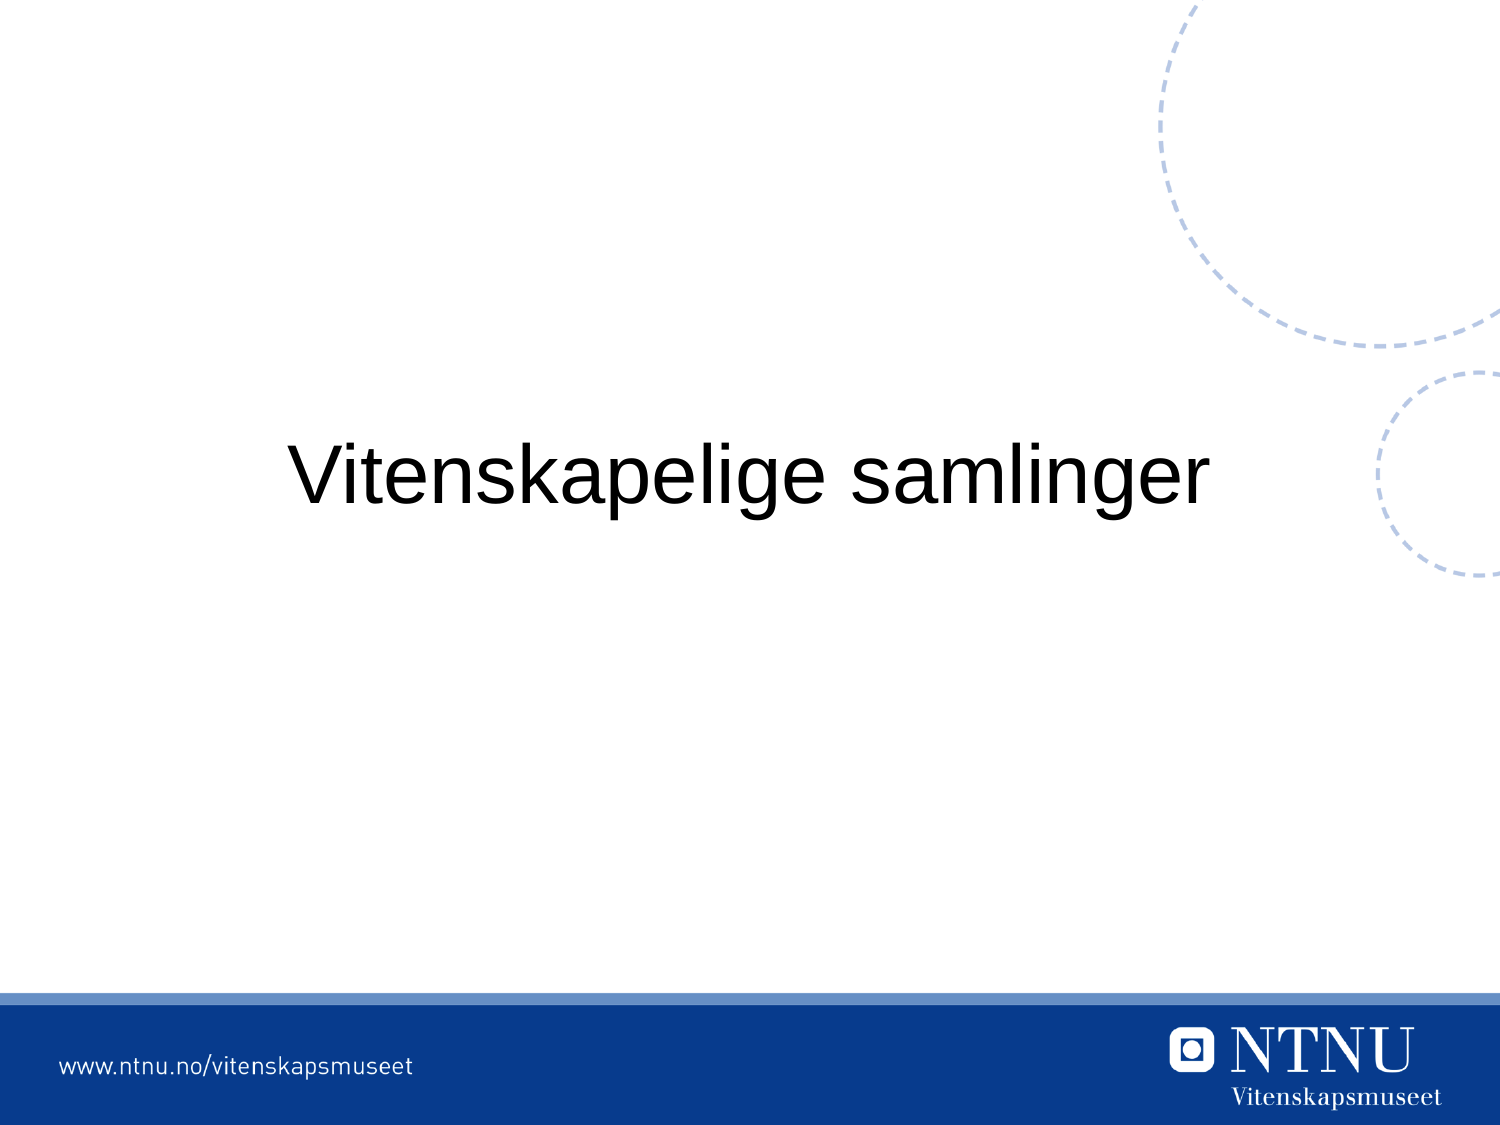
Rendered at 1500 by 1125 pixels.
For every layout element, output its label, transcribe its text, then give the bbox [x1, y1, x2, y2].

title Vitenskapelige samlinger [112, 349, 1388, 591]
picture [0, 0, 1500, 1125]
